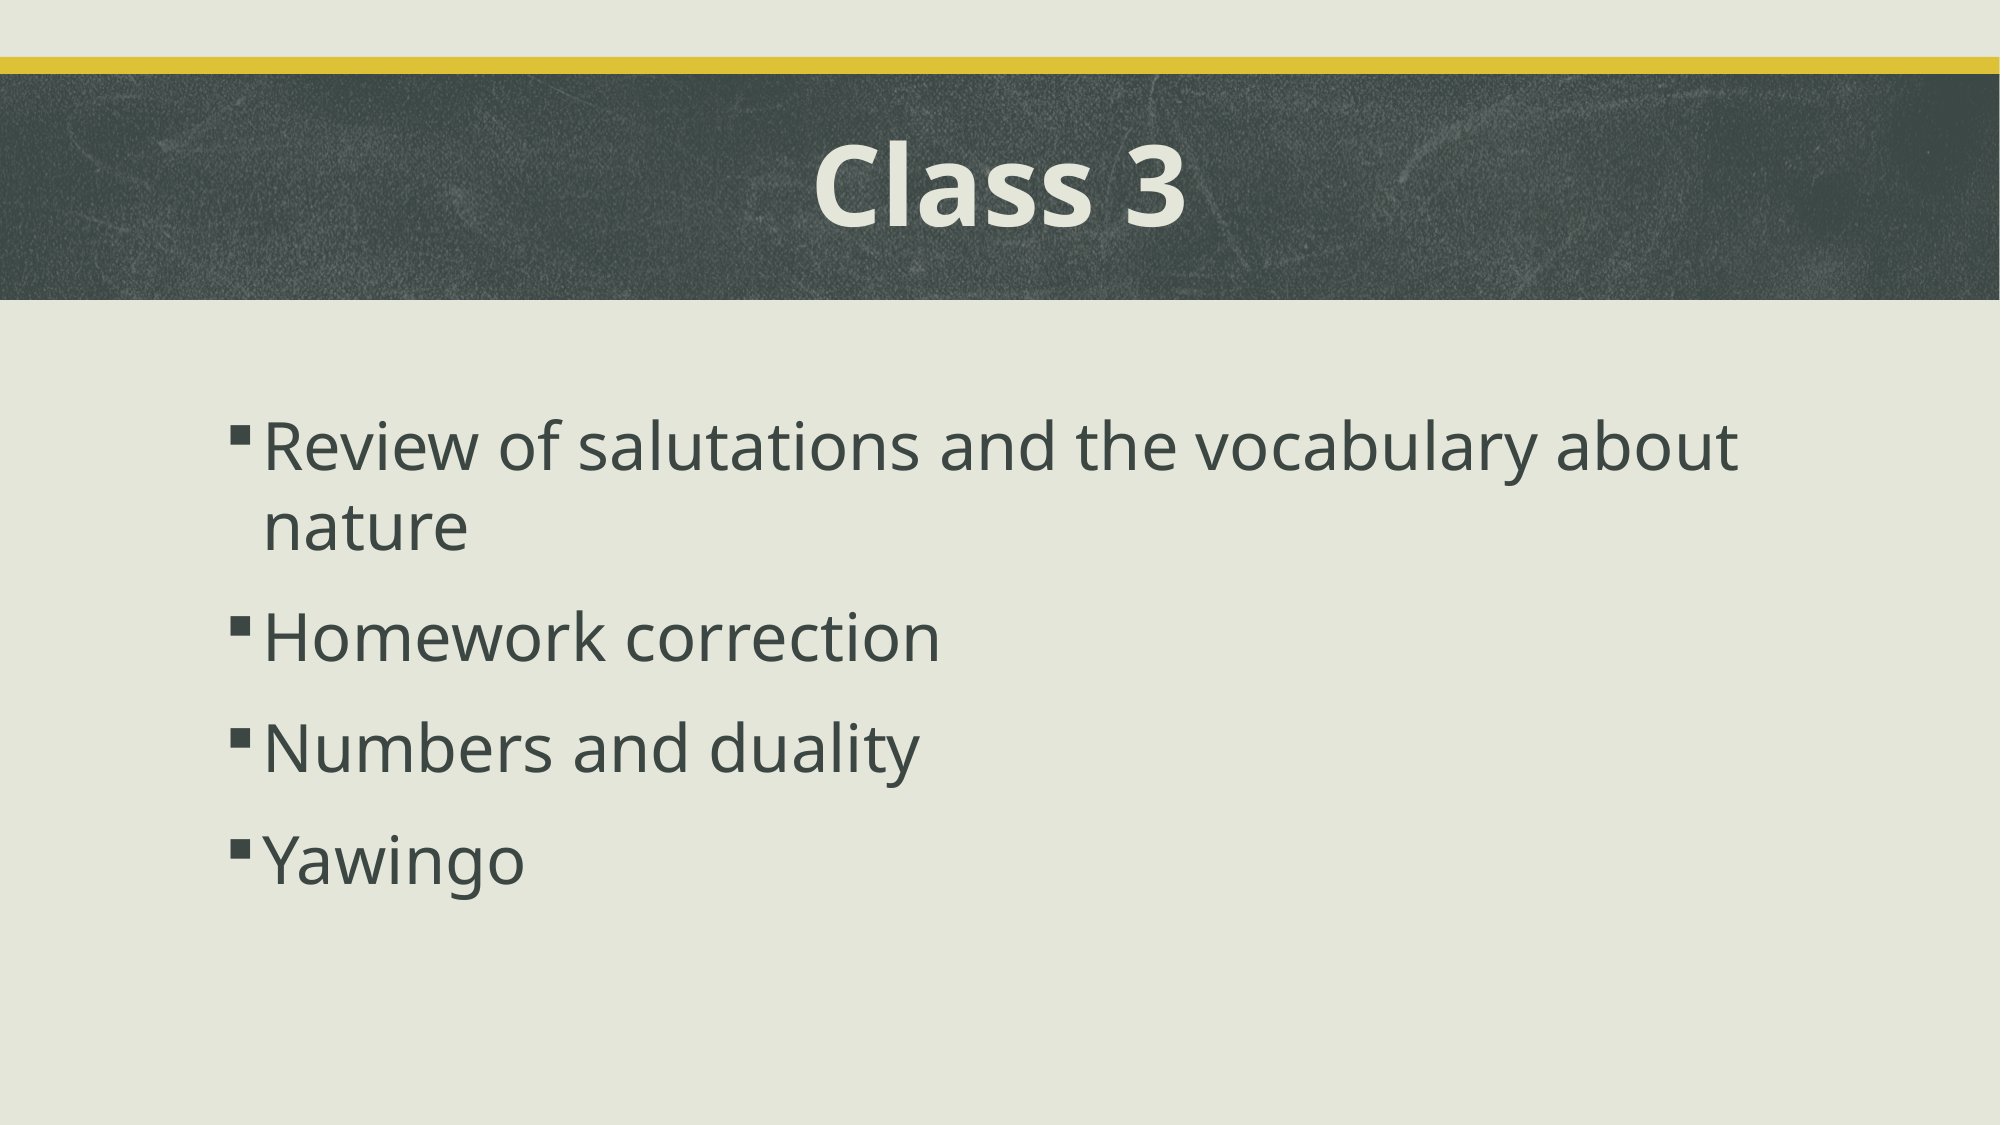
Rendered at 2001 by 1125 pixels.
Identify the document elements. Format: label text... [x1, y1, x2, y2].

title Class 3 [210, 76, 1790, 300]
picture [0, 74, 2000, 300]
list Review of salutations and the vocabulary about nature Homework correction Numbers and duality Yawingo [210, 395, 1878, 1050]
